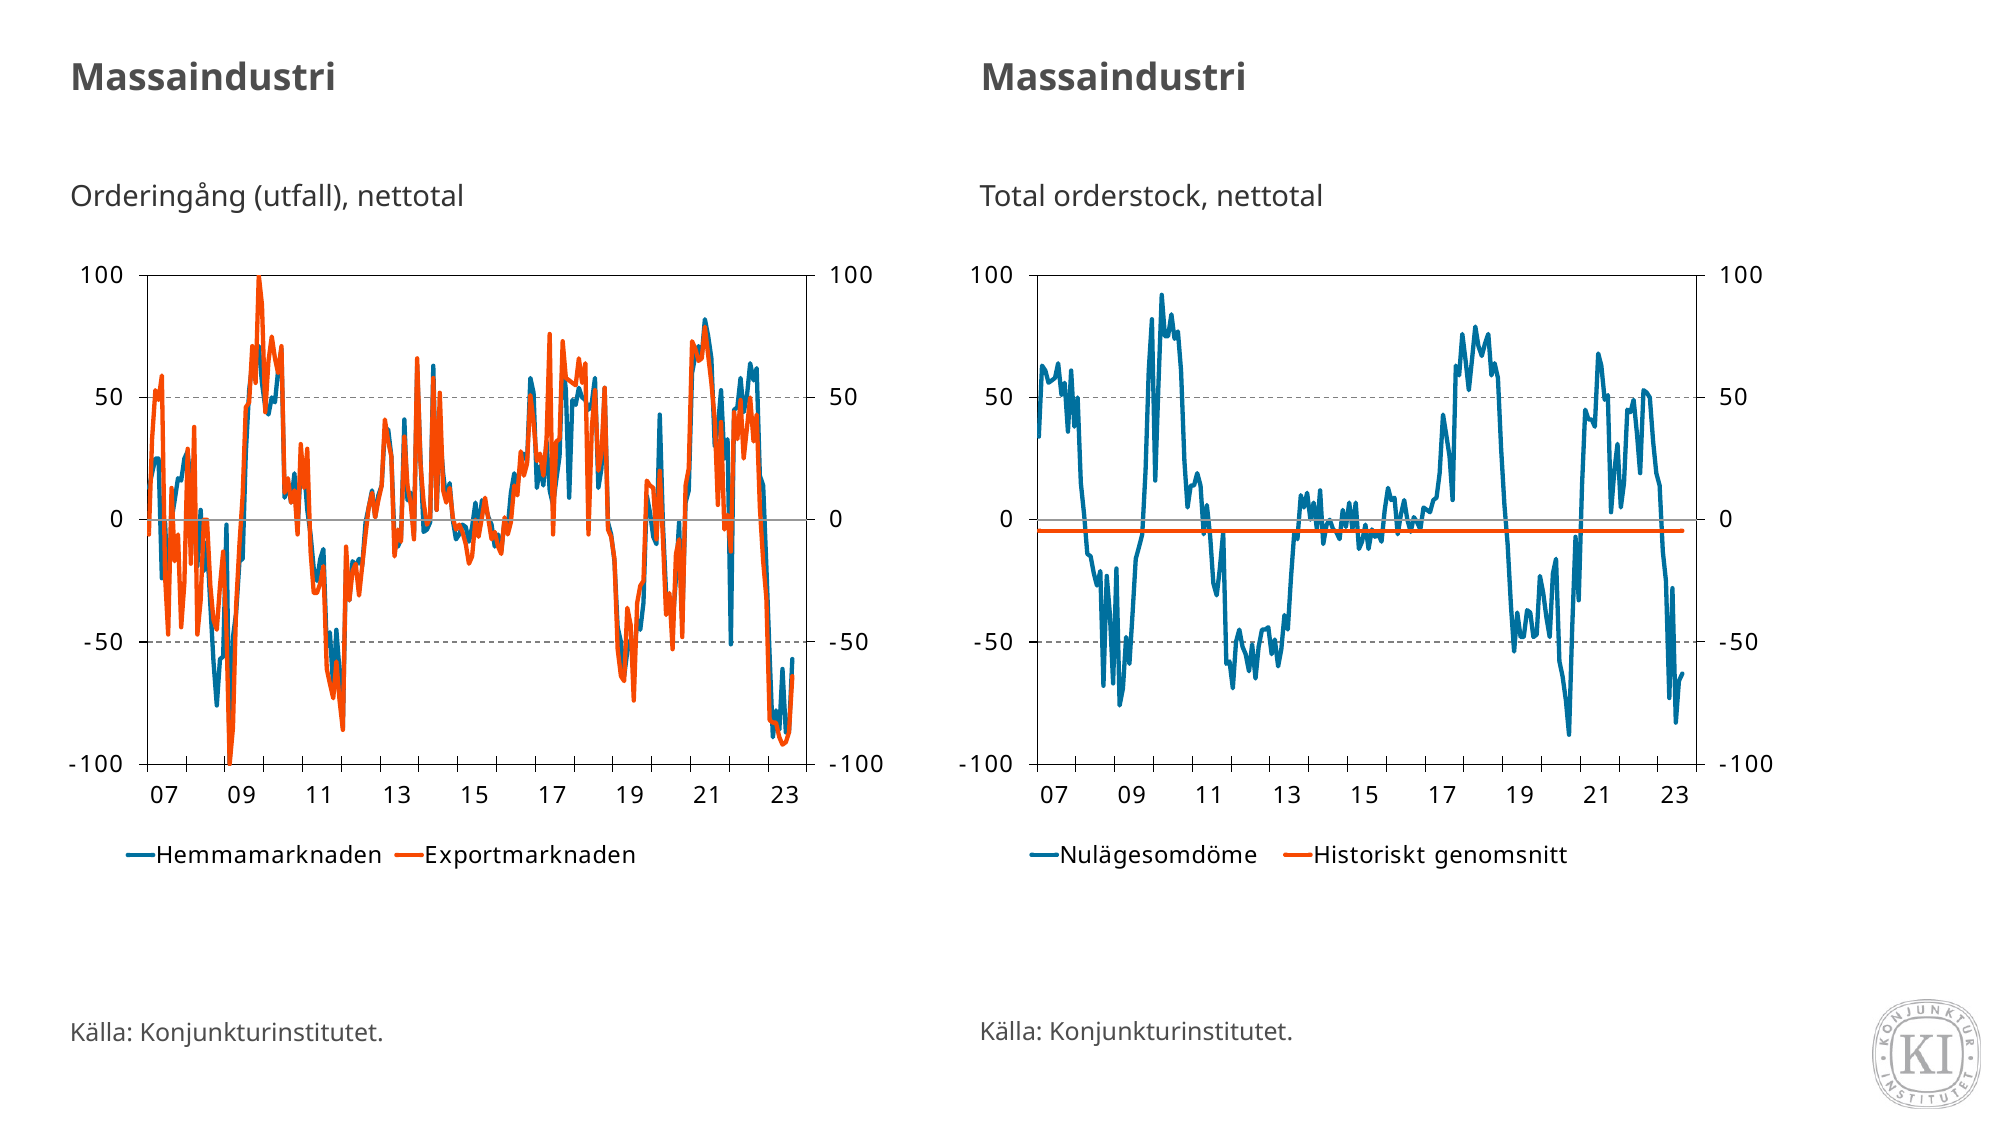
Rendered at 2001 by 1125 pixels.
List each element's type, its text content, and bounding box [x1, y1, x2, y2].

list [51, 249, 939, 874]
subtitle Källa: Konjunkturinstitutet. [55, 1008, 938, 1106]
list Massaindustri [965, 45, 1849, 129]
list Källa: Konjunkturinstitutet. [964, 1008, 1848, 1106]
picture [1872, 999, 1981, 1109]
list Orderingång (utfall), nettotal [55, 137, 938, 220]
list Total orderstock, nettotal [964, 137, 1848, 220]
title Massaindustri [55, 45, 938, 128]
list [941, 249, 1829, 874]
